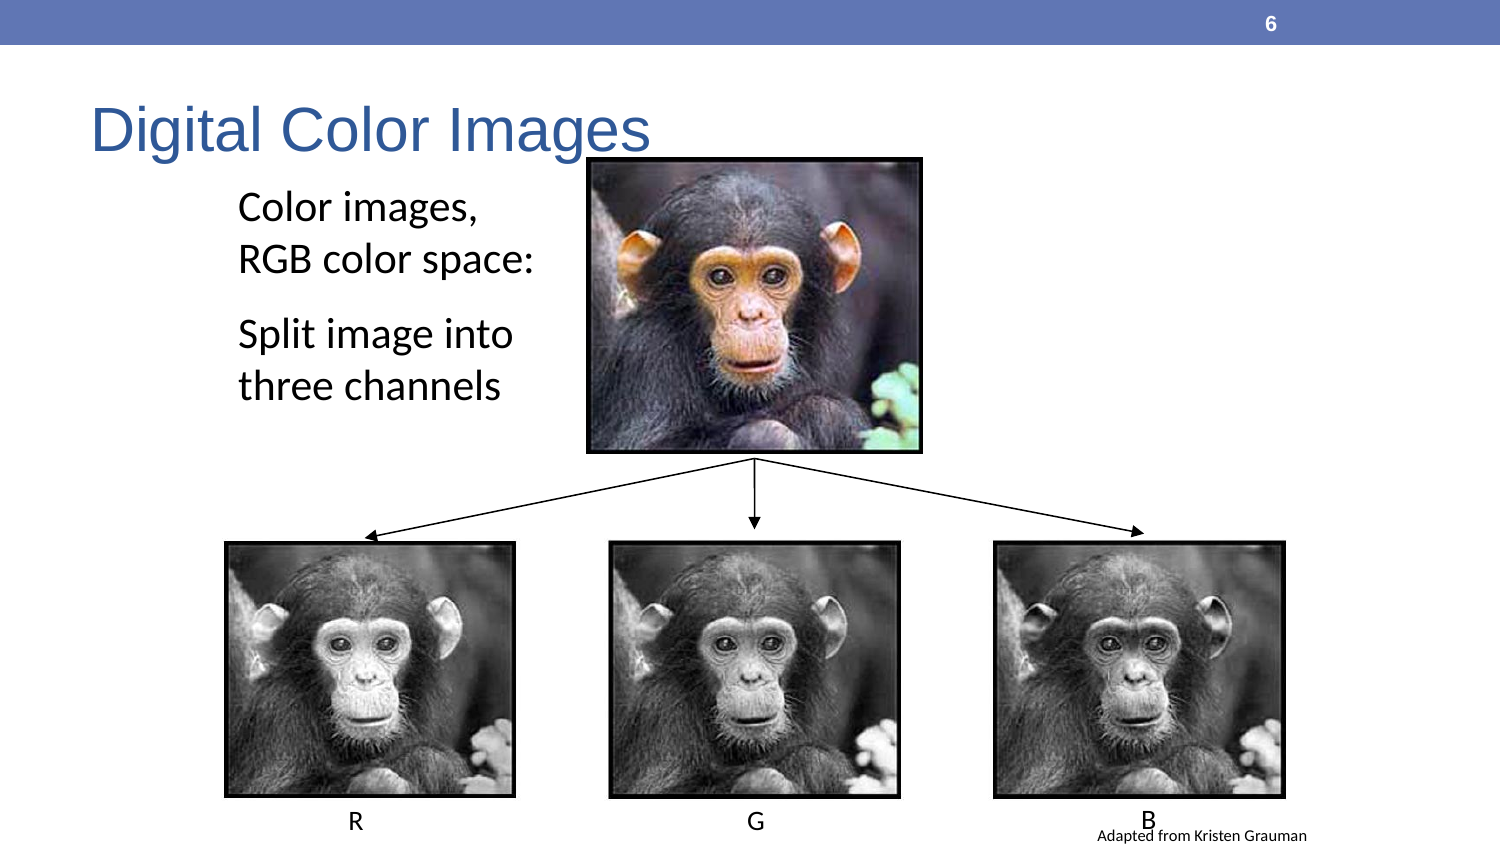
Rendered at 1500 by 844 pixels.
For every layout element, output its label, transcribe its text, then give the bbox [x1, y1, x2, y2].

text_box R [333, 816, 476, 844]
text_box [367, 462, 738, 536]
picture [213, 537, 1291, 808]
text_box G [732, 816, 874, 844]
text_box Adapted from Kristen Grauman [1082, 817, 1500, 844]
title Digital Color Images [75, 65, 1425, 188]
slide_number 6 [1250, 2, 1425, 43]
text_box Color images, RGB color space: Split image into three channels [223, 188, 561, 417]
picture [585, 157, 924, 454]
text_box [748, 462, 761, 530]
text_box [772, 462, 1145, 536]
